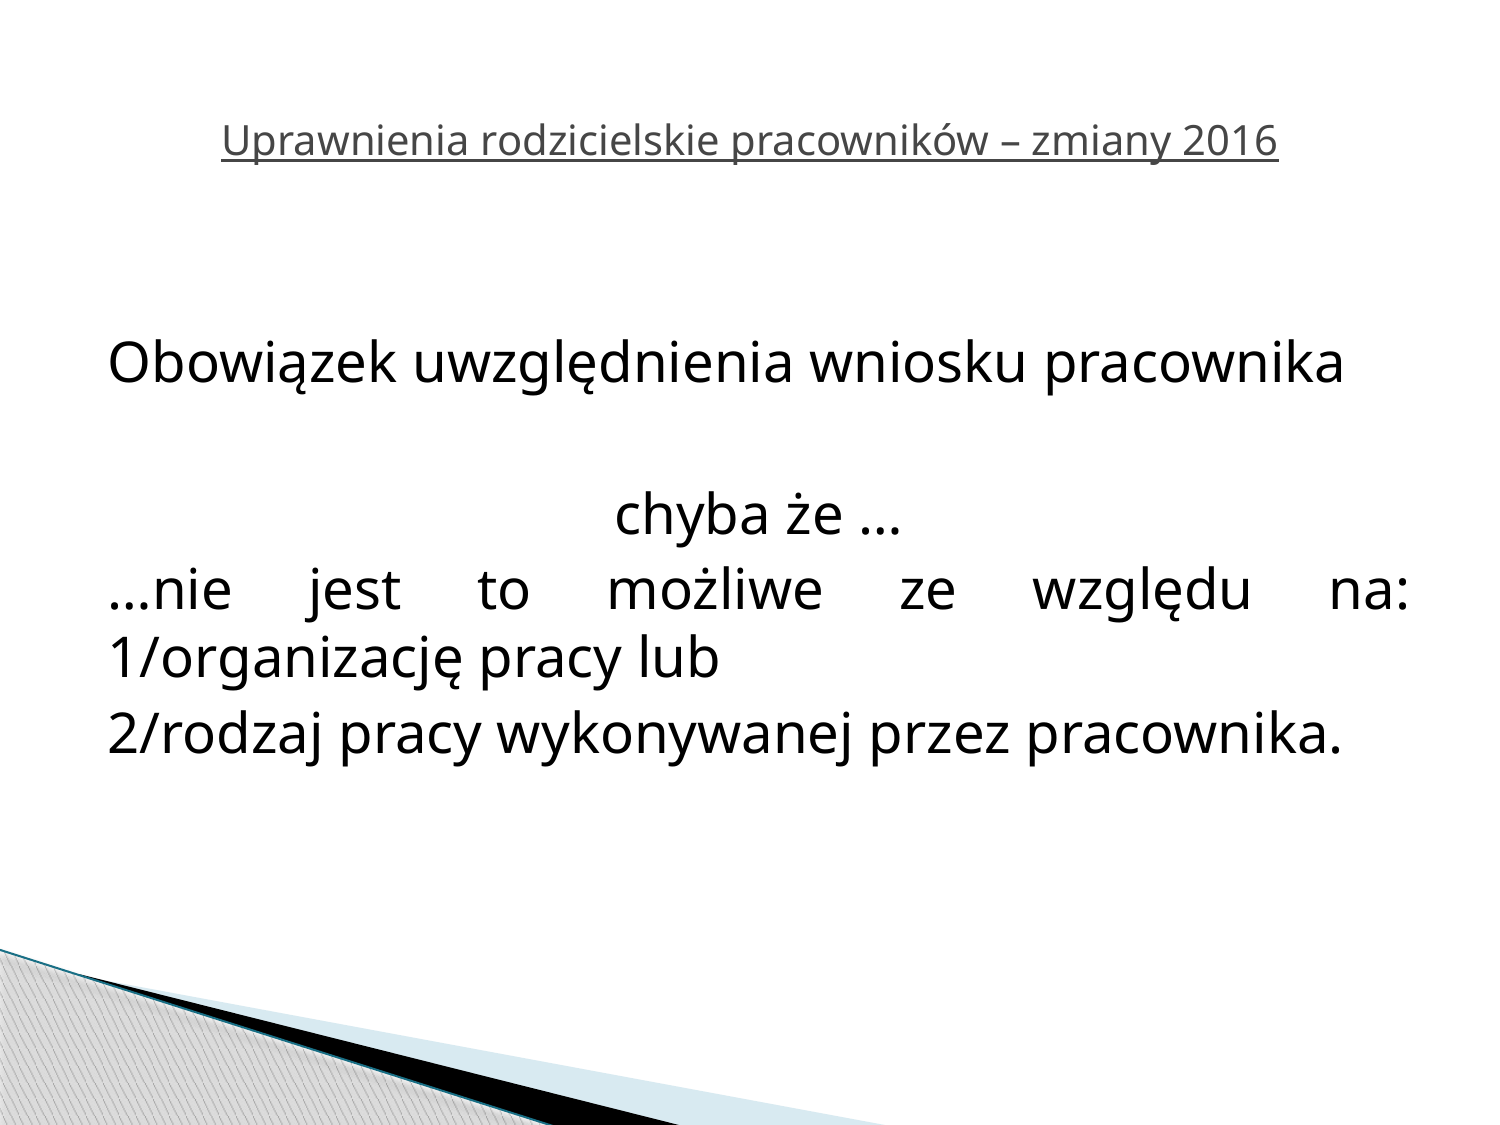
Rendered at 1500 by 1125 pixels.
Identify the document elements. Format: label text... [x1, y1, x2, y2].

title Uprawnienia rodzicielskie pracowników – zmiany 2016 [75, 45, 1425, 233]
list Obowiązek uwzględnienia wniosku pracownika chyba że … …nie jest to możliwe ze względu na: 1/organizację pracy lub 2/rodzaj pracy wykonywanej przez pracownika. [75, 243, 1425, 986]
